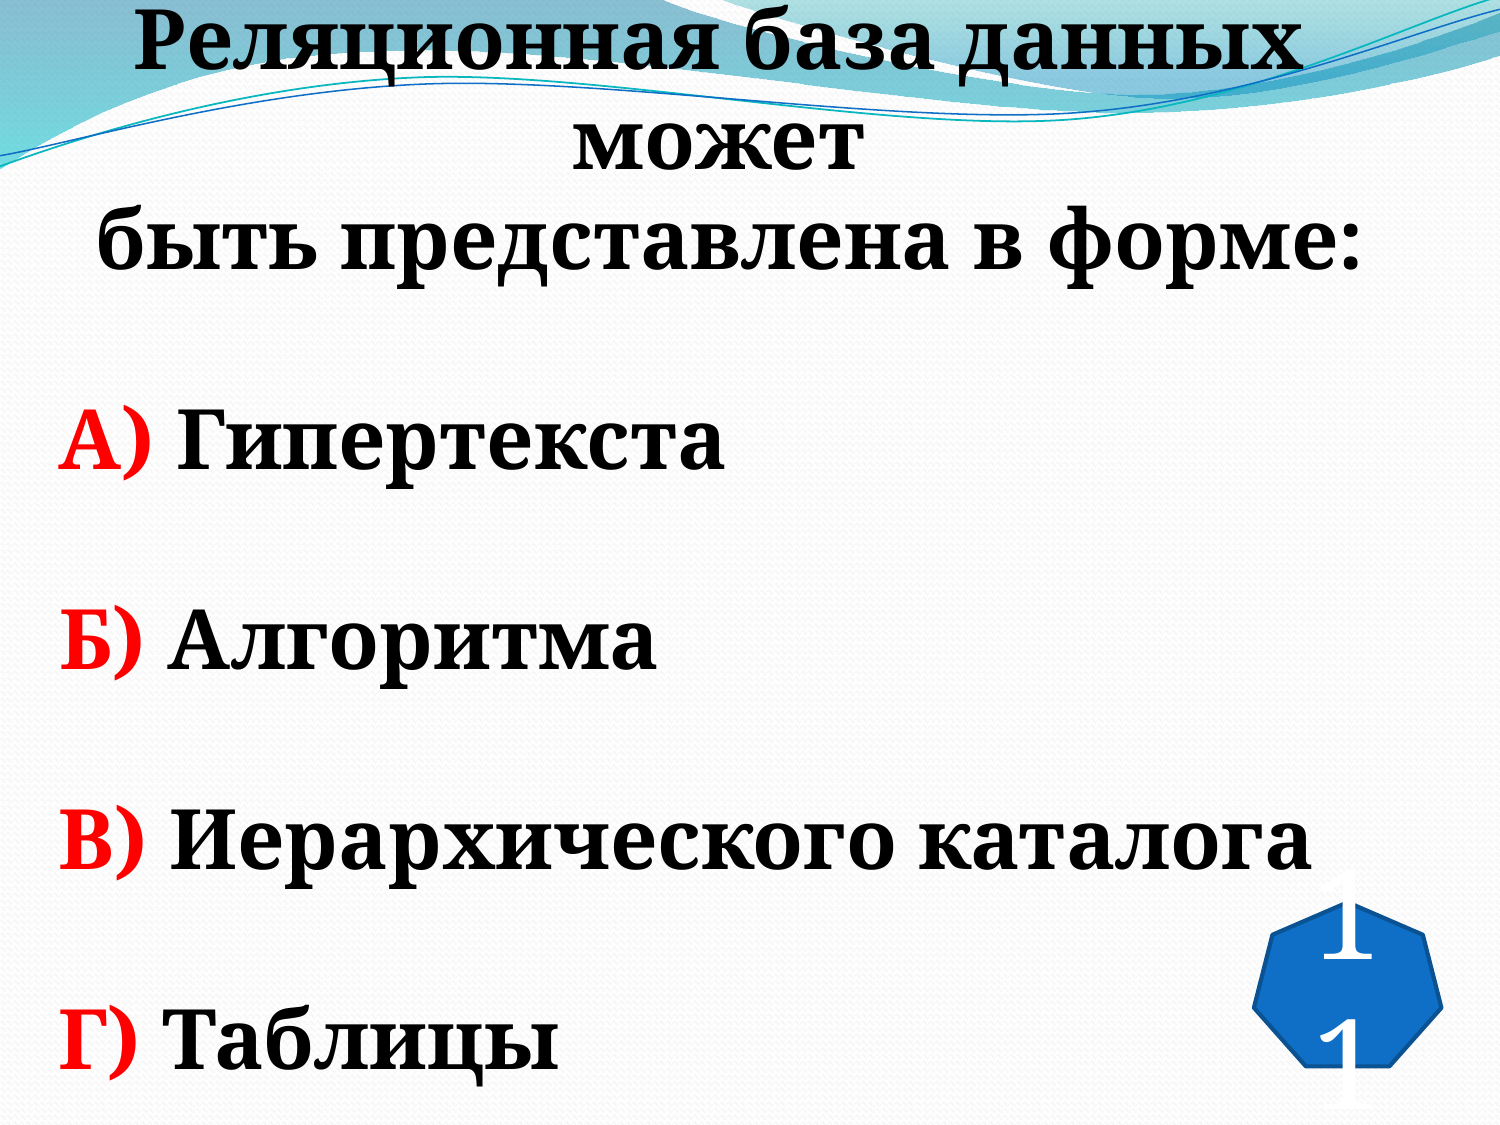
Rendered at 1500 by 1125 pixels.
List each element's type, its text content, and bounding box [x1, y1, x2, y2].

text_box 11 [1251, 900, 1444, 1069]
text_box Реляционная база данных может быть представлена в форме: А) Гипертекста Б) Алгоритма В) Иерархического каталога Г) Таблицы [0, 0, 1439, 1094]
